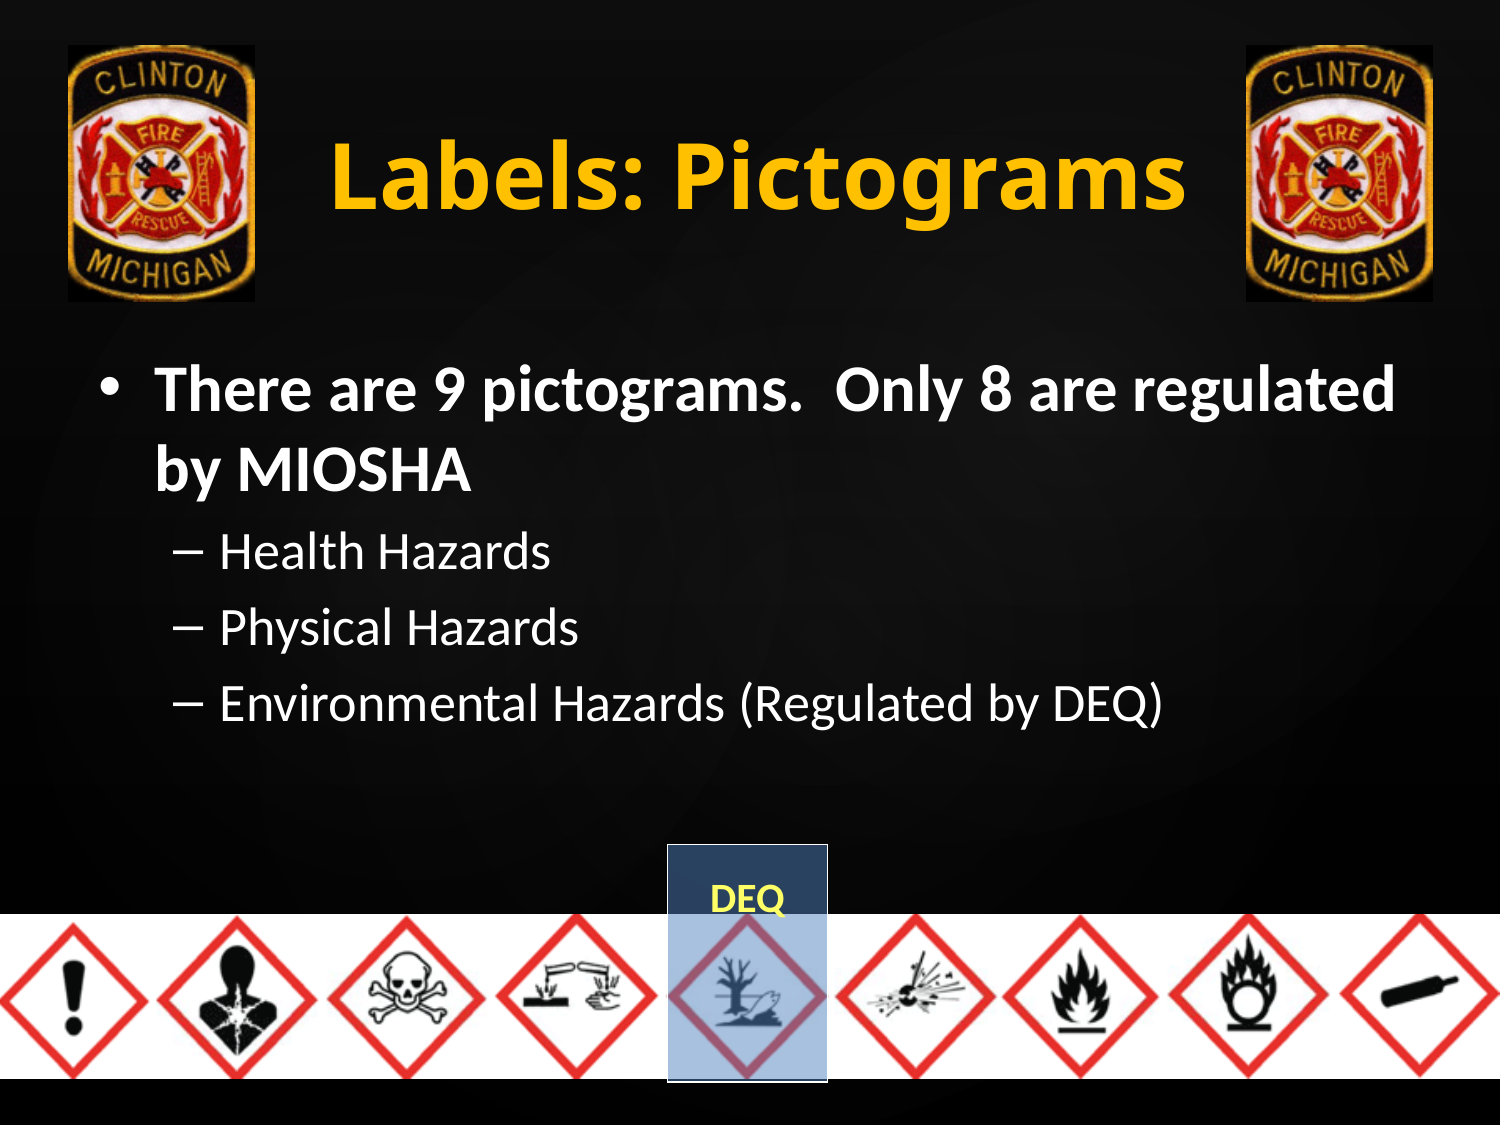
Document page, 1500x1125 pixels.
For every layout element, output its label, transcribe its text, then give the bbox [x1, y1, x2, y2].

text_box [0, 844, 1500, 1083]
picture [1245, 44, 1433, 302]
text_box There are 9 pictograms. Only 8 are regulated by MIOSHA Health Hazards Physical Hazards Environmental Hazards (Regulated by DEQ) [83, 337, 1434, 788]
picture [68, 44, 256, 302]
text_box Labels: Pictograms [264, 79, 1235, 267]
